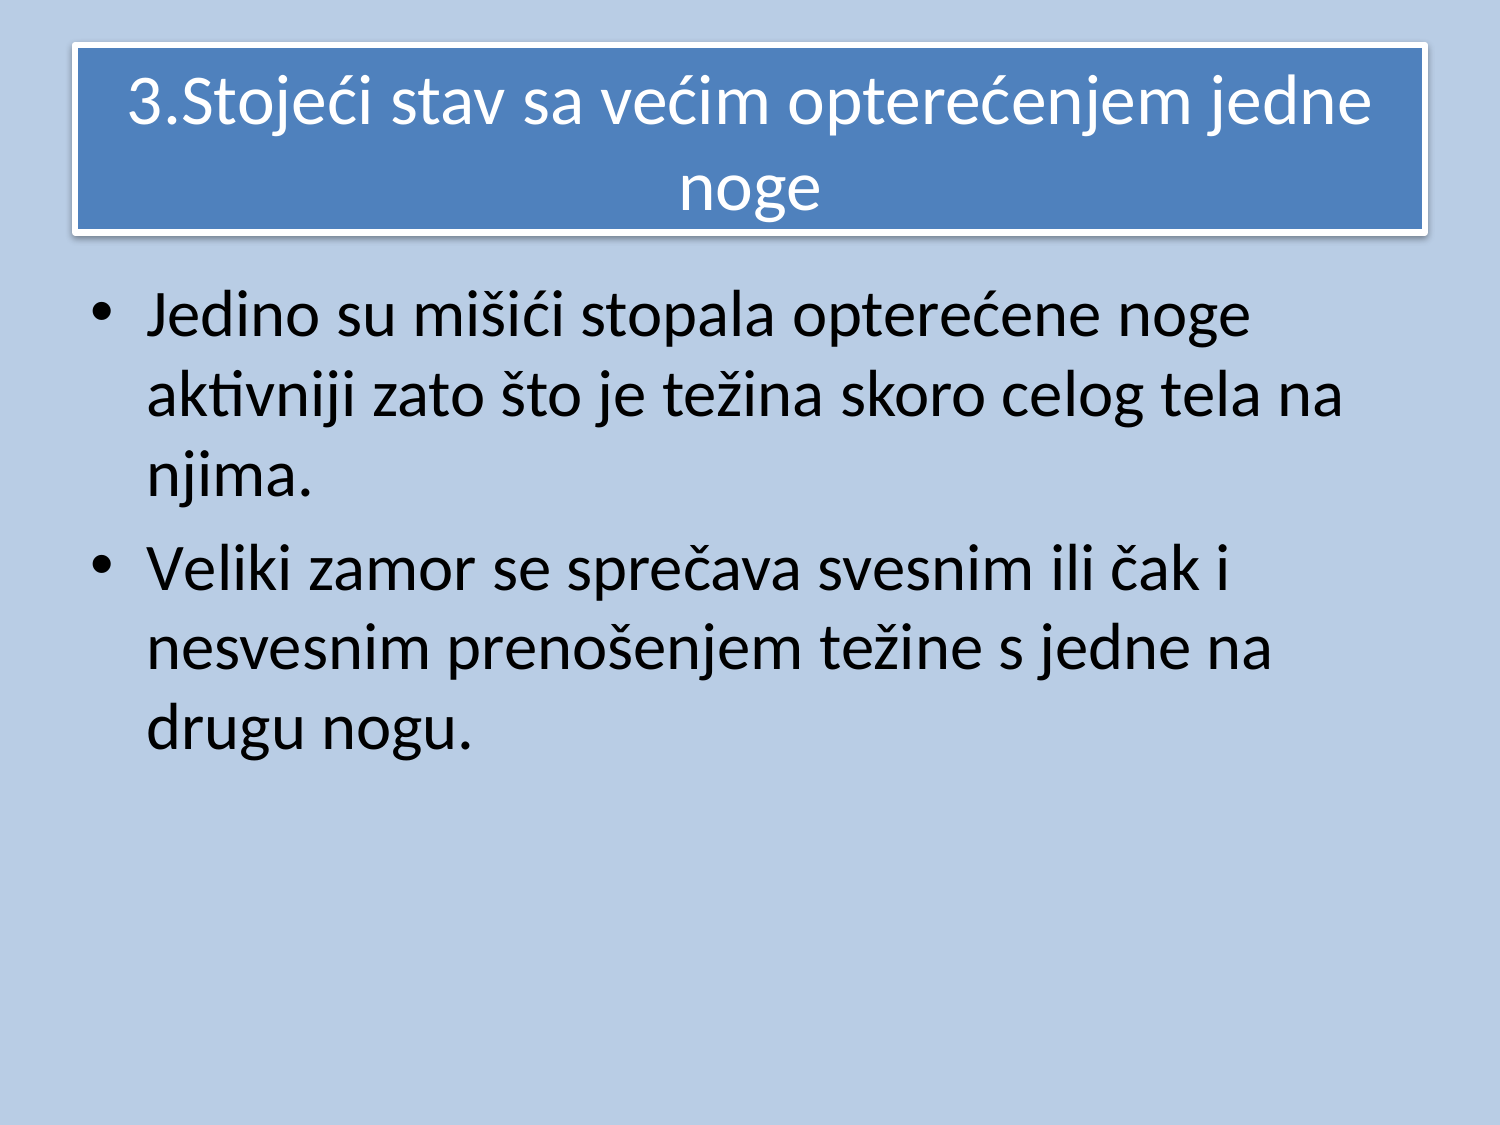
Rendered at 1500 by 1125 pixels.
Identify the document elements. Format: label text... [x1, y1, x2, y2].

list Jedino su mišići stopala opterećene noge aktivniji zato što je težina skoro celog tela na njima. Veliki zamor se sprečava svesnim ili čak i nesvesnim prenošenjem težine s jedne na drugu nogu. [75, 262, 1425, 1005]
title 3.Stojeći stav sa većim opterećenjem jedne noge [72, 42, 1428, 236]
